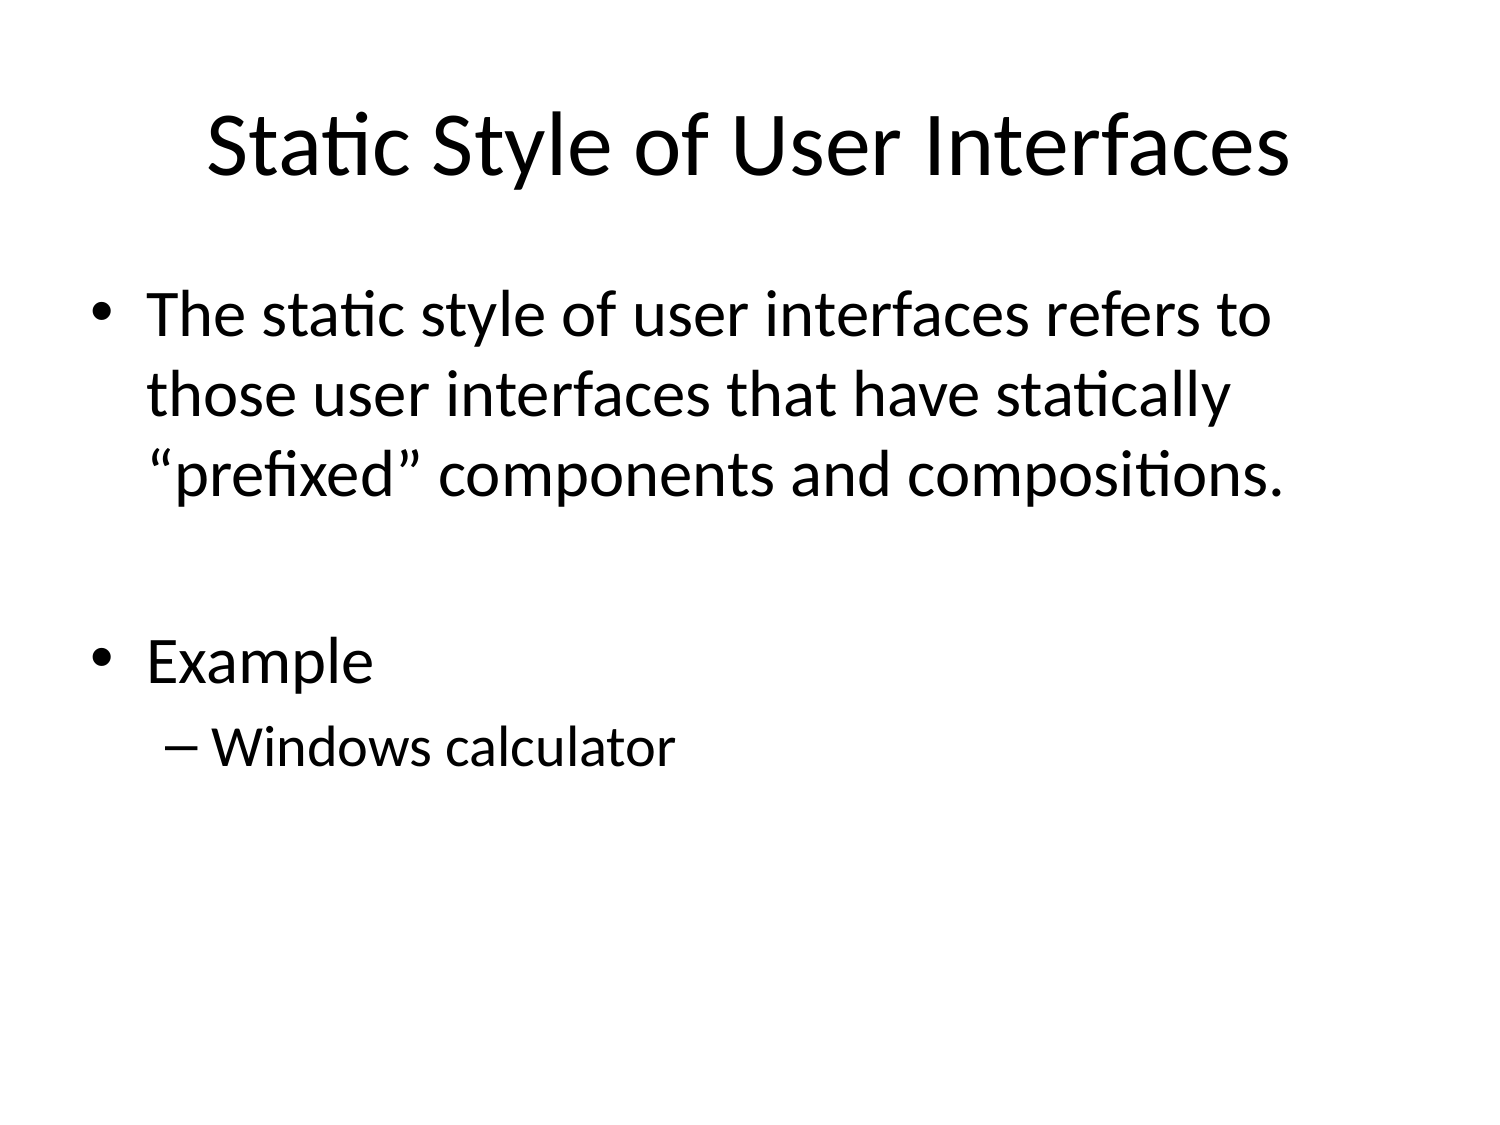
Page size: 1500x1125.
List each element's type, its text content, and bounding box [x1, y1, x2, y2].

title Static Style of User Interfaces [75, 45, 1425, 233]
list The static style of user interfaces refers to those user interfaces that have statically “prefixed” components and compositions. Example Windows calculator [75, 262, 1425, 1005]
